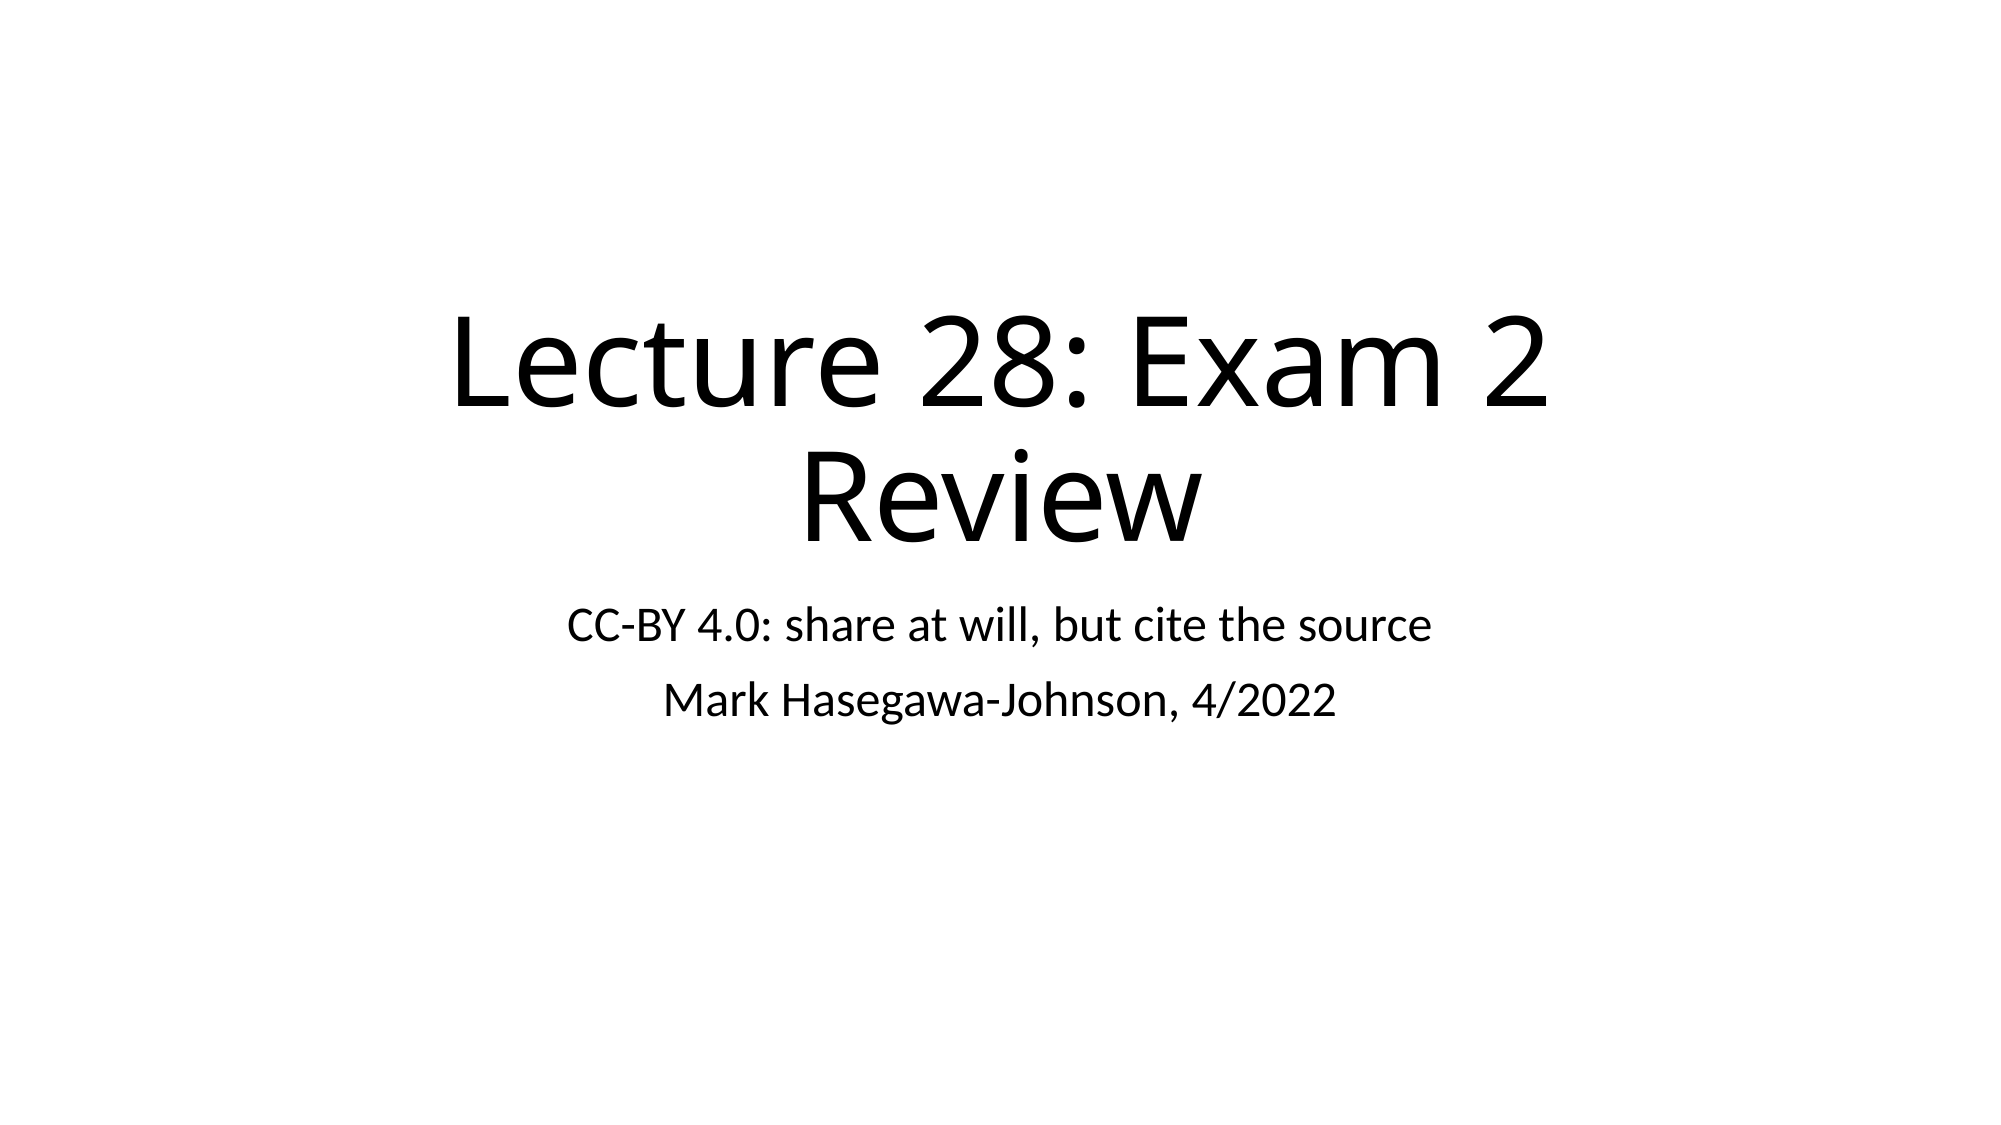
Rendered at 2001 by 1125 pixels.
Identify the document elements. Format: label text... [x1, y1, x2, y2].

title Lecture 28: Exam 2 Review [249, 184, 1750, 576]
subtitle CC-BY 4.0: share at will, but cite the source Mark Hasegawa-Johnson, 4/2022 [249, 590, 1750, 863]
